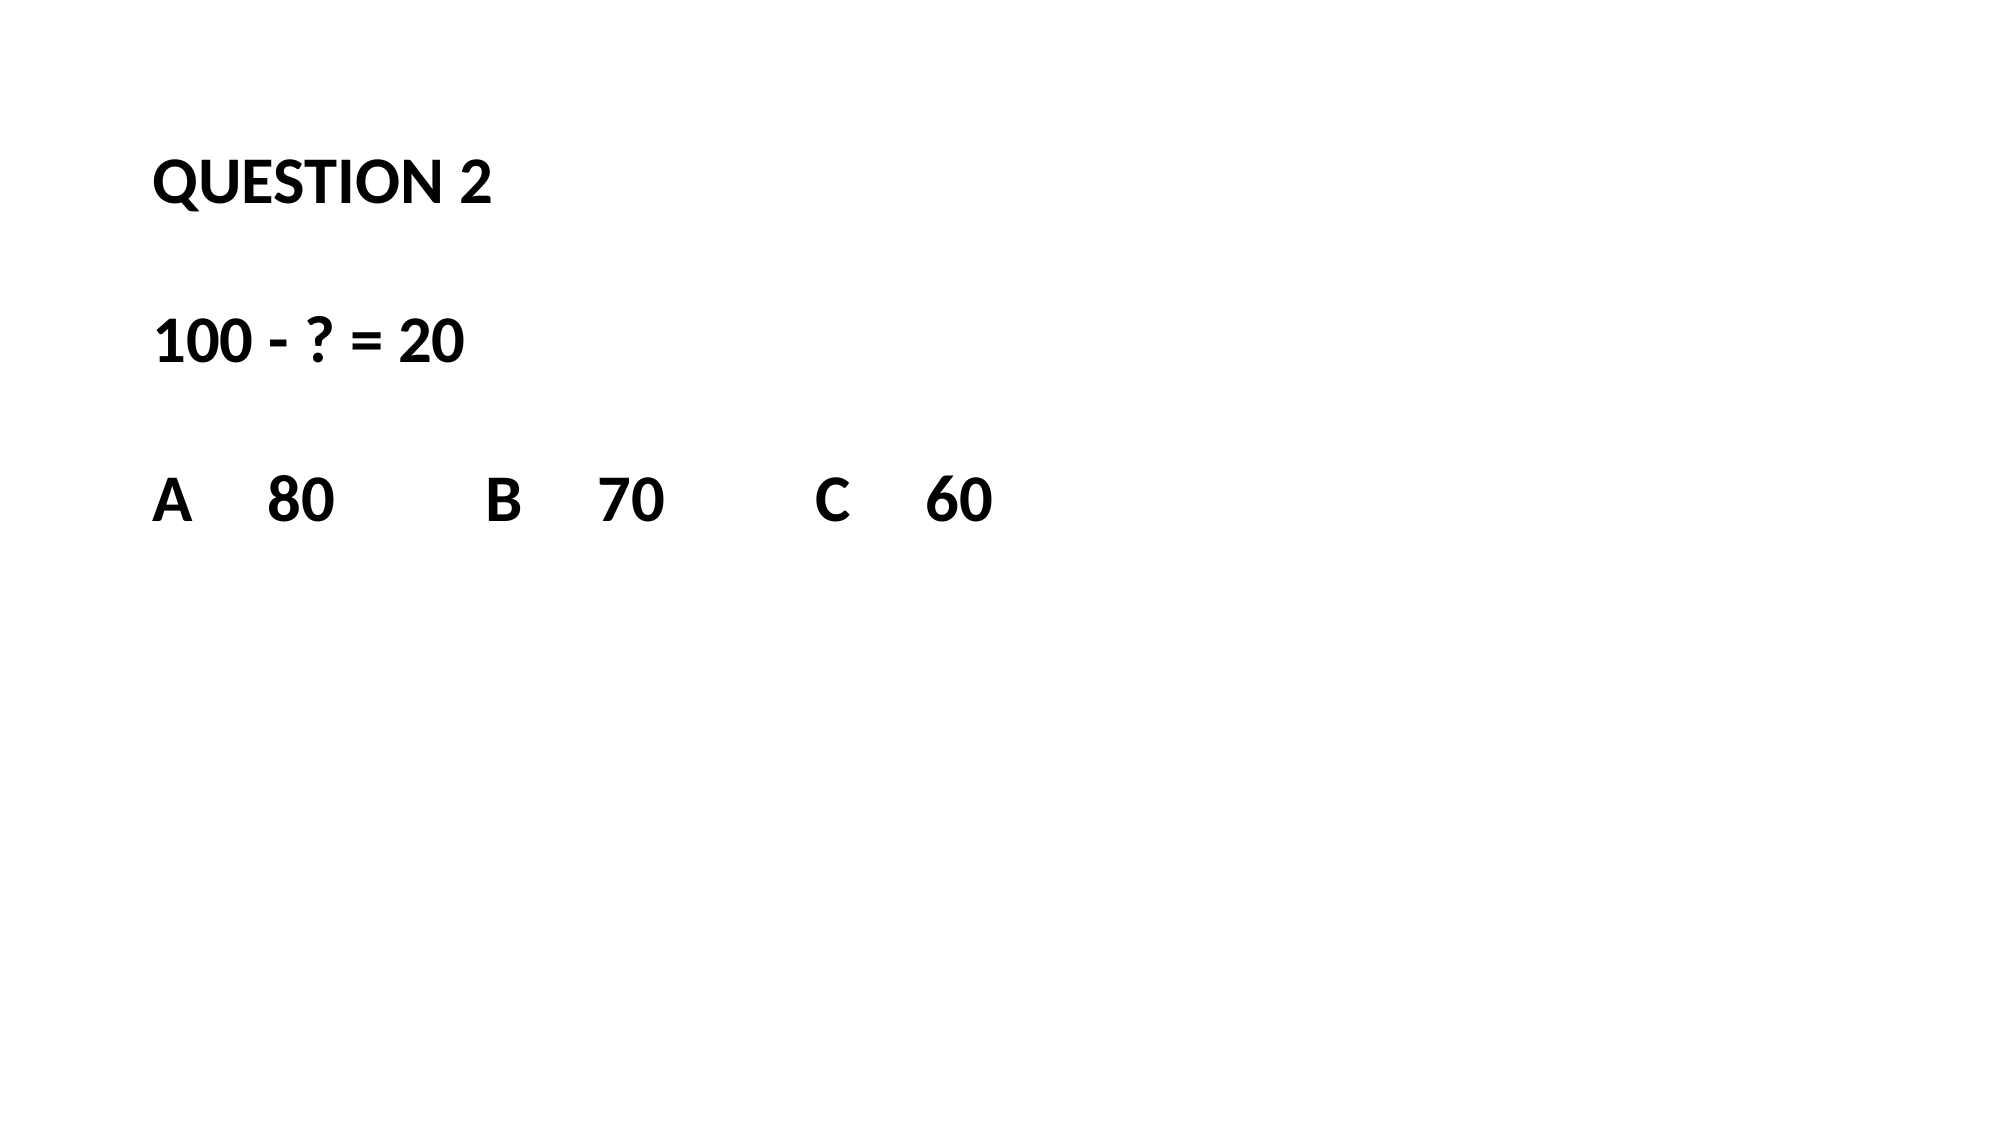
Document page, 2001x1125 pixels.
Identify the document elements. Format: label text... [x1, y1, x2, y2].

list QUESTION 2 100 - ? = 20 A 80 B 70 C 60 [137, 138, 1863, 853]
